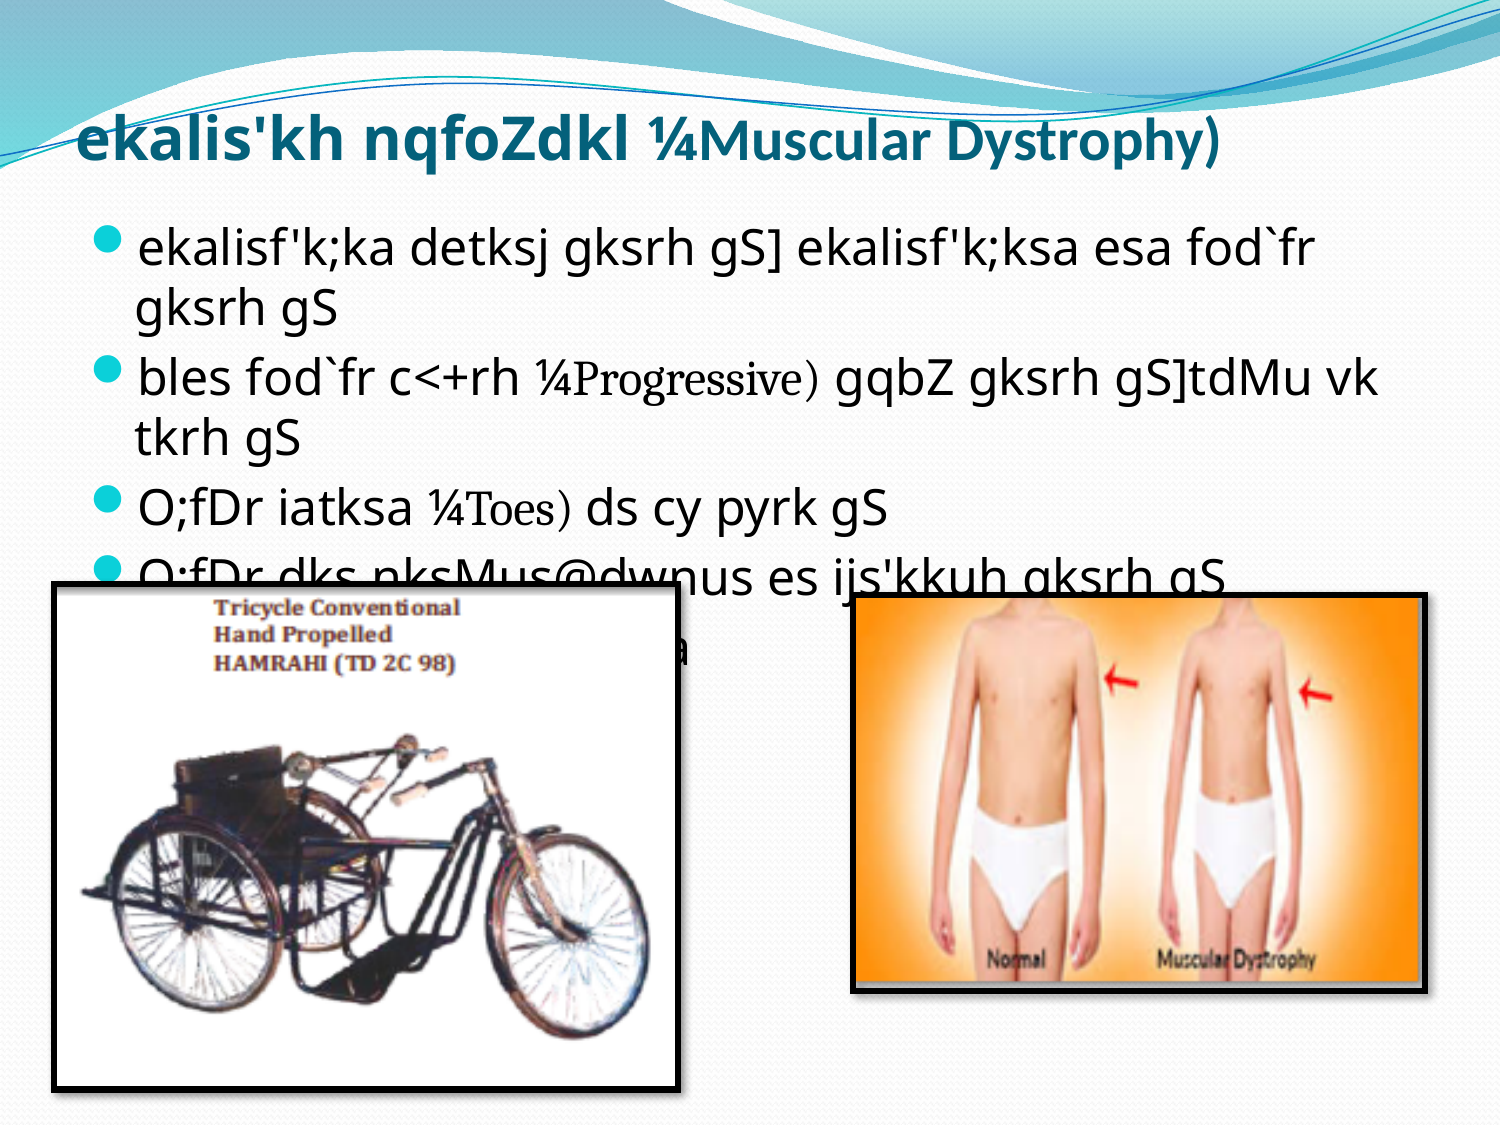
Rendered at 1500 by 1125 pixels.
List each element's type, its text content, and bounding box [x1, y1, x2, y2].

picture [56, 587, 676, 1087]
picture [855, 597, 1423, 988]
list ekalisf'k;ka detksj gksrh gS] ekalisf'k;ksa esa fod`fr gksrh gS bles fod`fr c<+rh ¼Progressive) gqbZ gksrh gS]tdMu vk tkrh gS O;fDr iatksa ¼Toes) ds cy pyrk gS O;fDr dks nksMus@dwnus es ijs'kkuh gksrh gS ;g oa'kkuqxr chekjh gSa [75, 208, 1425, 1005]
title ekalis'kh nqfoZdkl ¼Muscular Dystrophy) [75, 45, 1425, 173]
